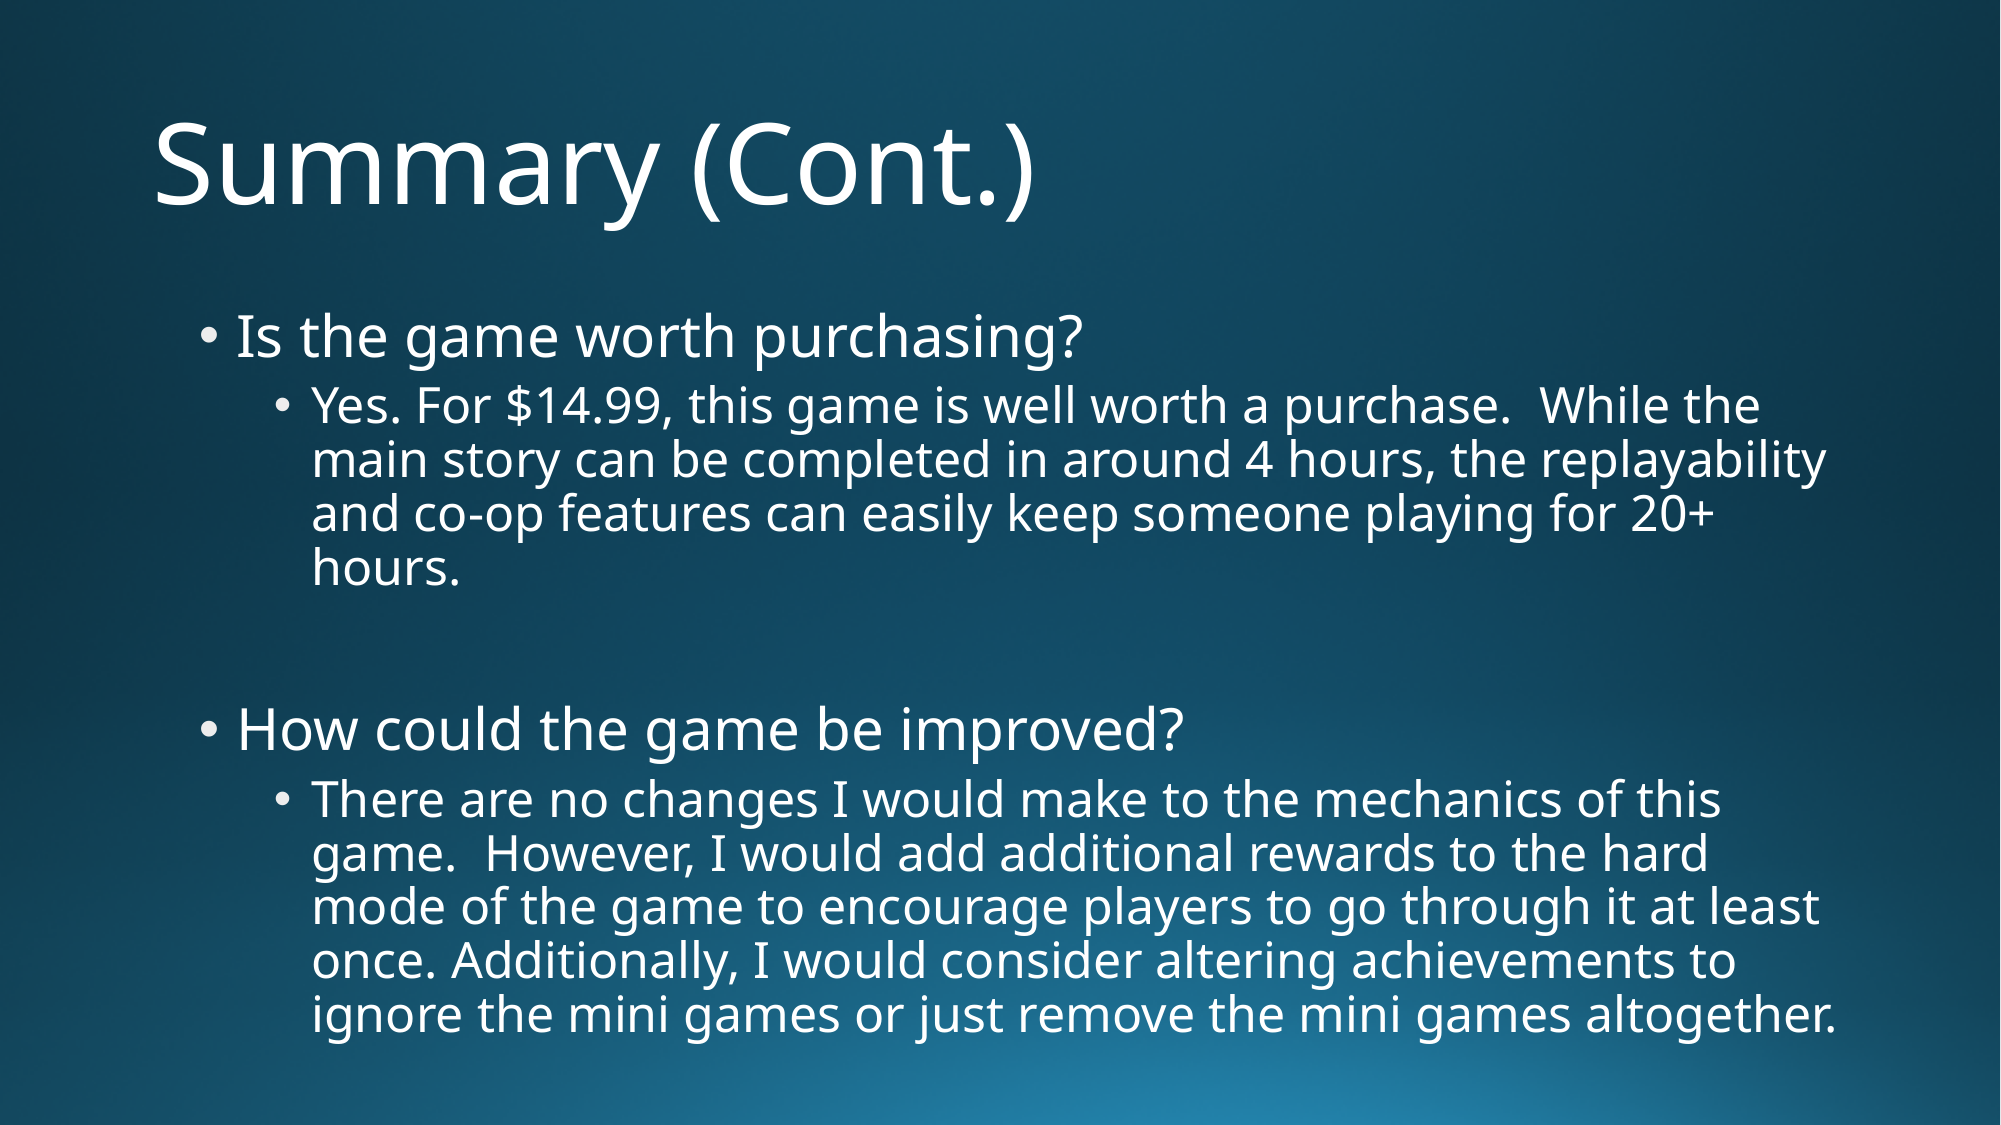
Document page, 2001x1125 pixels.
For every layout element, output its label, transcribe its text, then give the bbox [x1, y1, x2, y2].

picture [0, 0, 2001, 1125]
list Is the game worth purchasing? Yes. For $14.99, this game is well worth a purchase. While the main story can be completed in around 4 hours, the replayability and co-op features can easily keep someone playing for 20+ hours. How could the game be improved? There are no changes I would make to the mechanics of this game. However, I would add additional rewards to the hard mode of the game to encourage players to go through it at least once. Additionally, I would consider altering achievements to ignore the mini games or just remove the mini games altogether. [183, 299, 1863, 1014]
title Summary (Cont.) [137, 59, 1863, 278]
